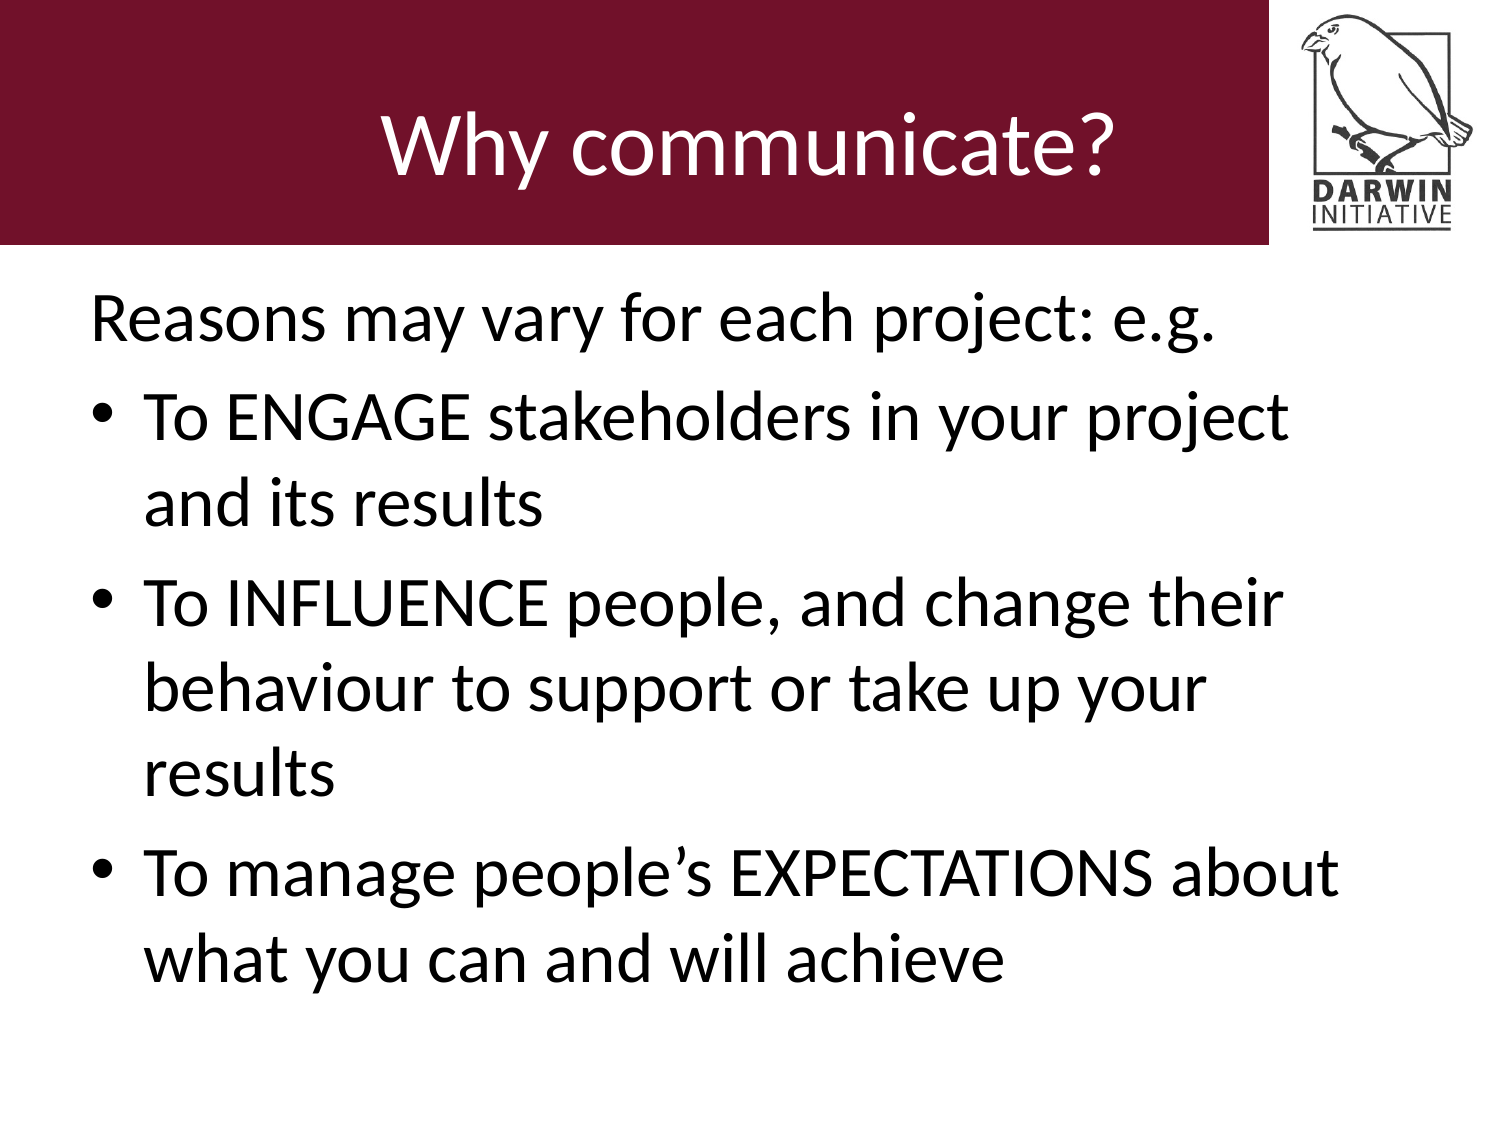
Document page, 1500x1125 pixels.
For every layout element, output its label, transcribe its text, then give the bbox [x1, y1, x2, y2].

list Reasons may vary for each project: e.g. To ENGAGE stakeholders in your project and its results To INFLUENCE people, and change their behaviour to support or take up your results To manage people’s EXPECTATIONS about what you can and will achieve [75, 262, 1425, 1005]
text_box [0, 0, 1500, 247]
